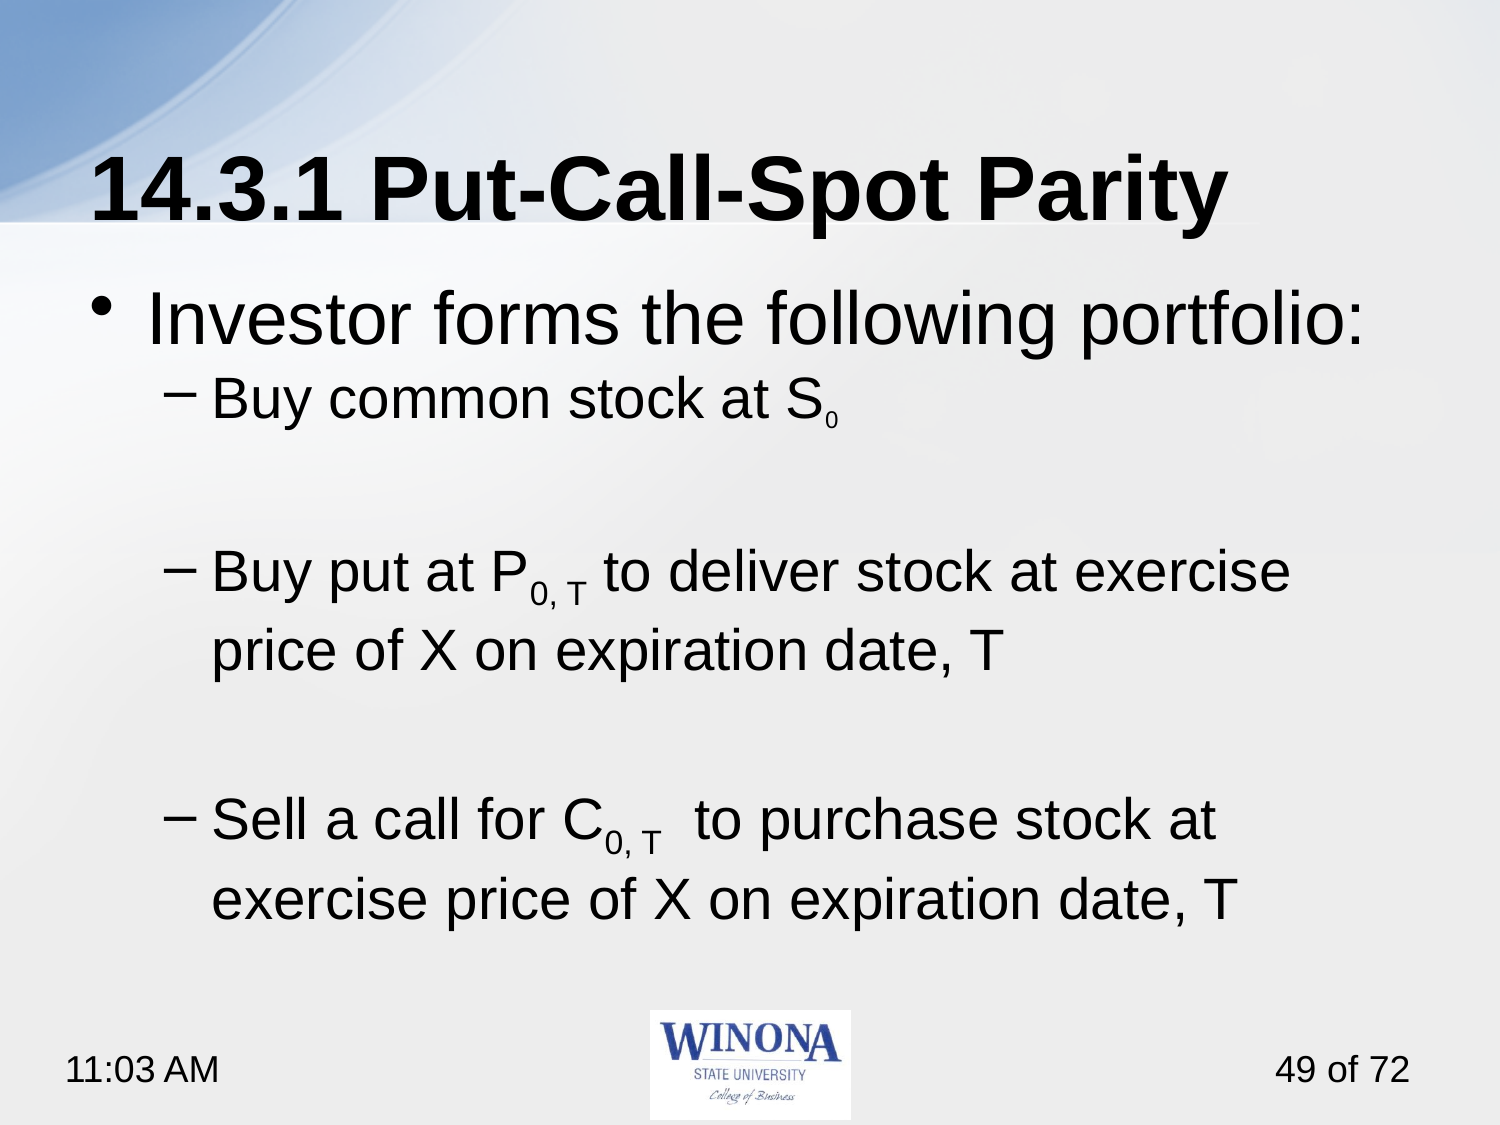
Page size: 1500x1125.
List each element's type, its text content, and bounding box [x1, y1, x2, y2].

title 14.3.1 Put-Call-Spot Parity [75, 58, 1425, 247]
list Investor forms the following portfolio: Buy common stock at S0 Buy put at P0, T to deliver stock at exercise price of X on expiration date, T Sell a call for C0, T to purchase stock at exercise price of X on expiration date, T [75, 262, 1426, 1005]
picture [0, 0, 1500, 1125]
